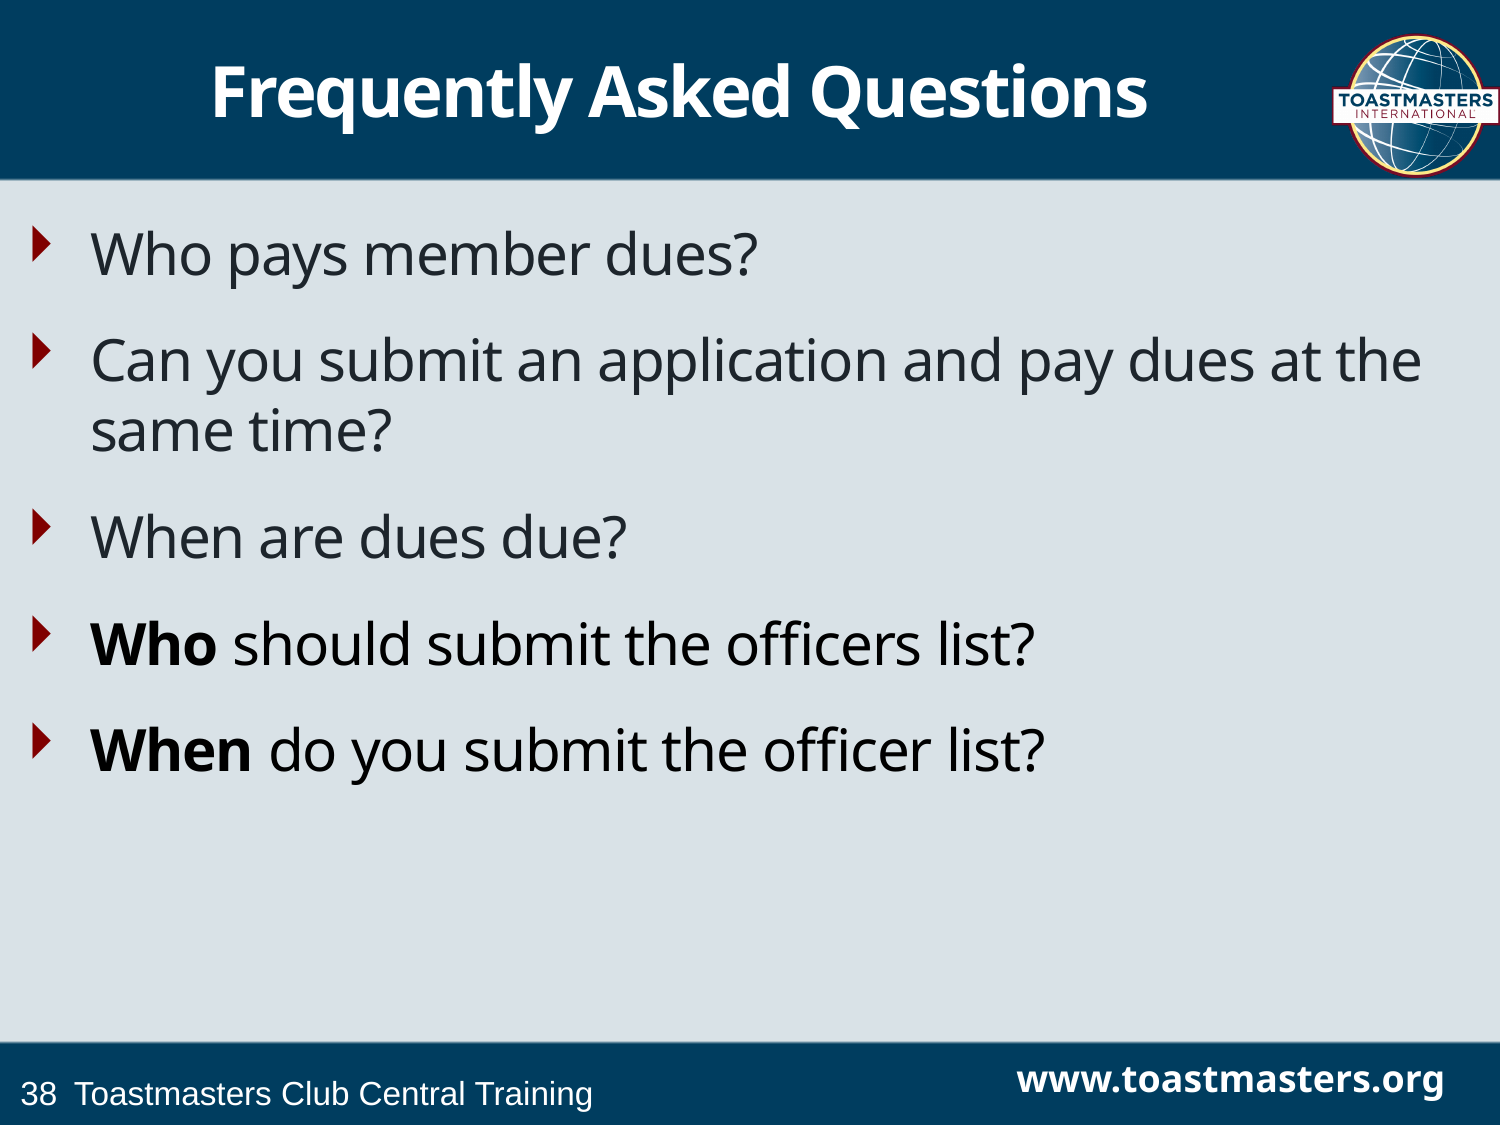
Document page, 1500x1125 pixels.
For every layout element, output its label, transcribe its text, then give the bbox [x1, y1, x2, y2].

title Frequently Asked Questions [32, 39, 1327, 170]
text_box Toastmasters Club Central Training [344, 1065, 750, 1125]
picture [0, 0, 1500, 209]
picture [0, 960, 1500, 1125]
text_box 38 [5, 1065, 344, 1125]
list Who pays member dues? Can you submit an application and pay dues at the same time? When are dues due? Who should submit the officers list? When do you submit the officer list? [0, 209, 1500, 960]
